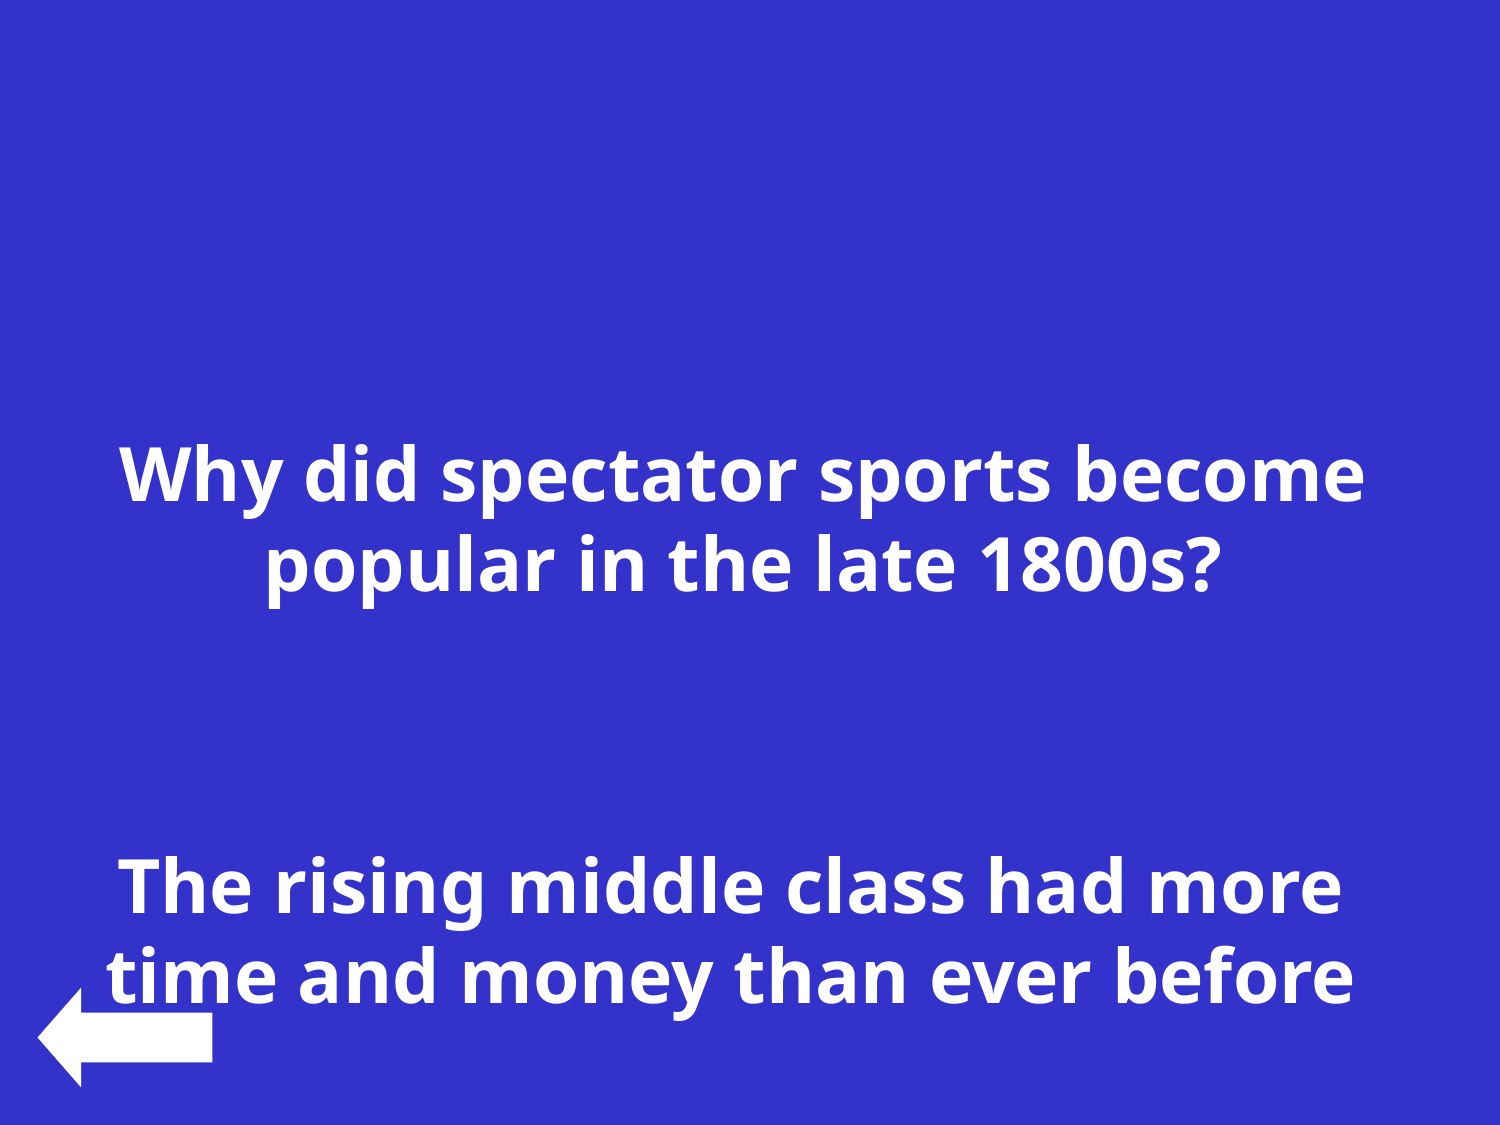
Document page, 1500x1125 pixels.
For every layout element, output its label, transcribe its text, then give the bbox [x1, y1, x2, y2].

text_box The rising middle class had more time and money than ever before [62, 831, 1400, 1027]
text_box [37, 987, 213, 1088]
text_box Why did spectator sports become popular in the late 1800s? [74, 419, 1413, 615]
